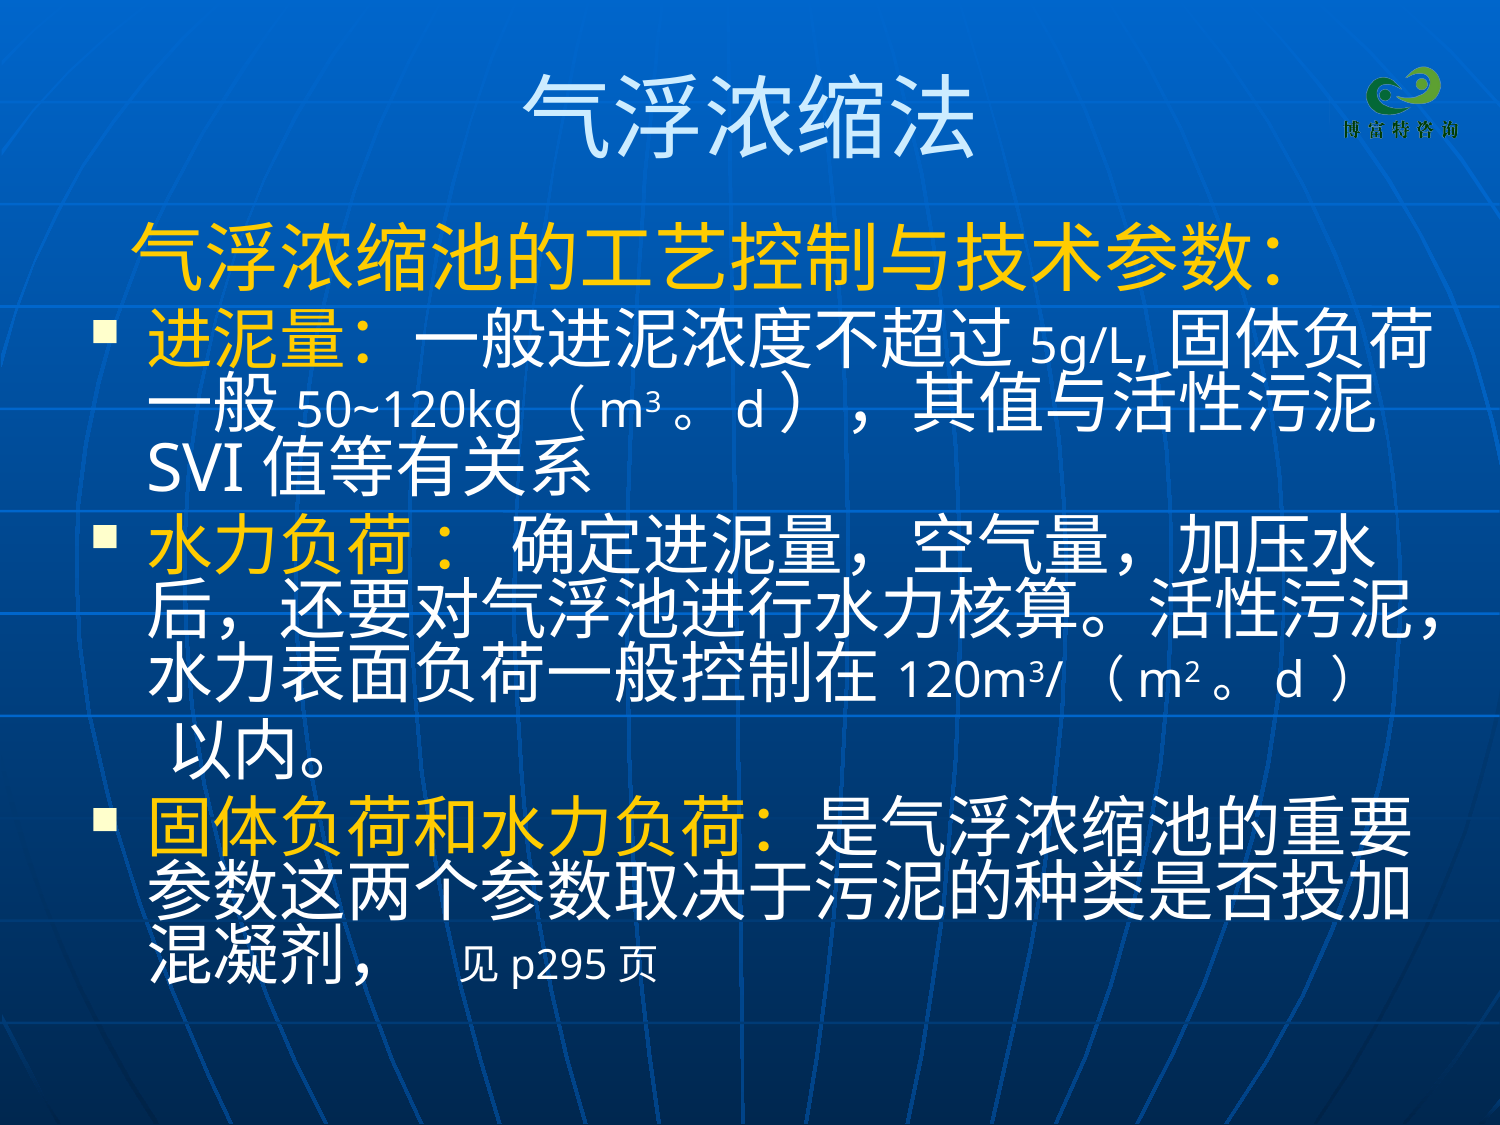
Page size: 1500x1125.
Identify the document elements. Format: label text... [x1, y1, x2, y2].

list 气浮浓缩池的工艺控制与技术参数： 进泥量：一般进泥浓度不超过5g/L,固体负荷一般50~120kg（m3。d），其值与活性污泥SVI值等有关系 水力负荷 ： 确定进泥量，空气量，加压水后，还要对气浮池进行水力核算。活性污泥，水力表面负荷一般控制在120m3/（m2。d ） 以内。 固体负荷和水力负荷：是气浮浓缩池的重要参数这两个参数取决于污泥的种类是否投加混凝剂， 见p295页 [75, 220, 1459, 1094]
title 气浮浓缩法 [75, 45, 1425, 185]
picture [1425, 66, 1477, 141]
